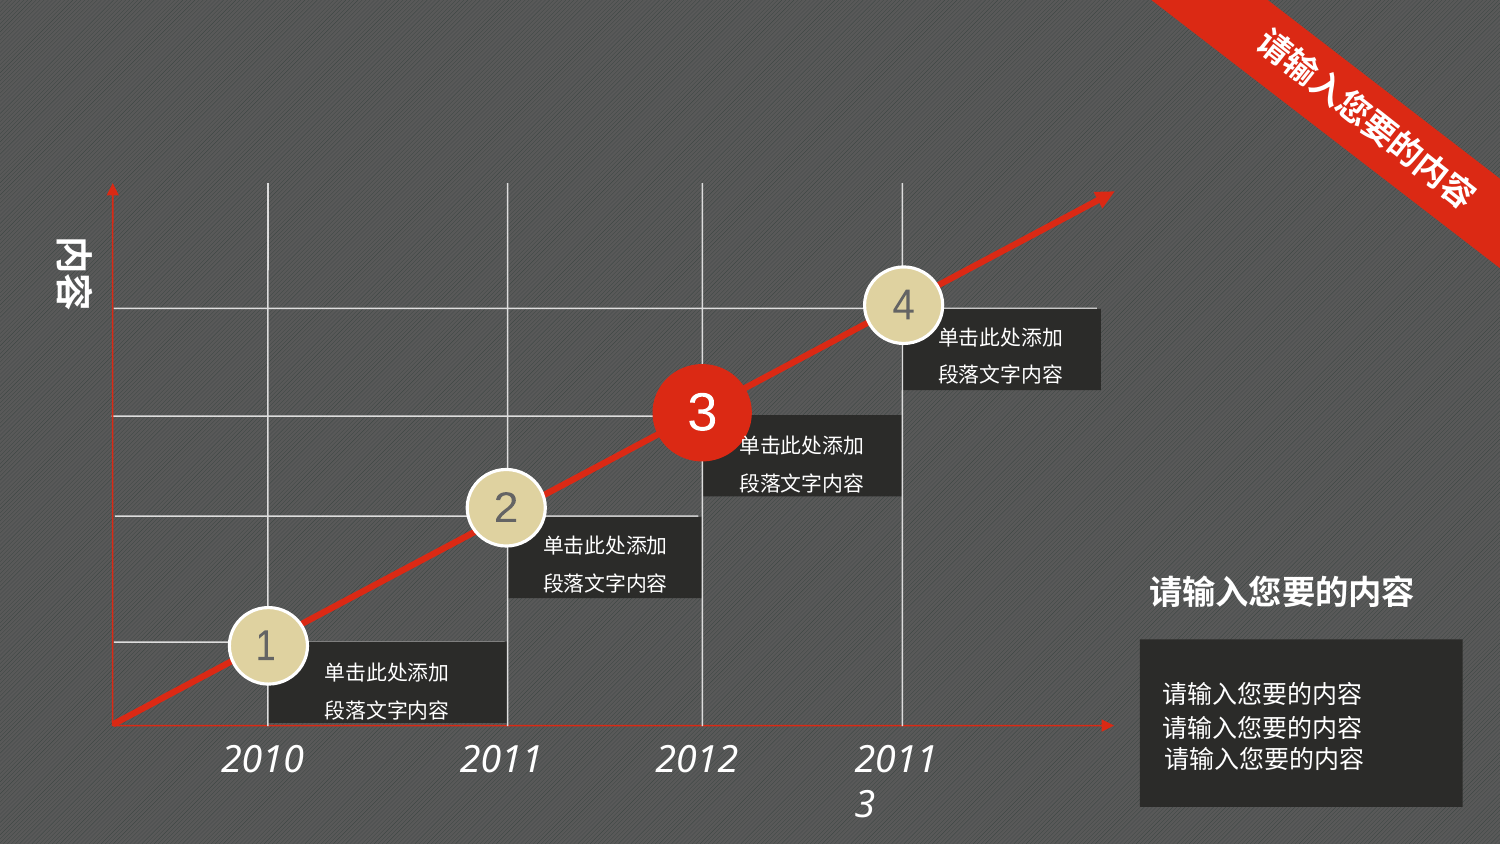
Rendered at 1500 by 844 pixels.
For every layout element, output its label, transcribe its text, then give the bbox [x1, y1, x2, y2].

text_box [652, 363, 753, 462]
text_box [106, 183, 119, 726]
text_box [1147, 0, 1500, 271]
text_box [1139, 639, 1463, 808]
text_box 单击此处添加 段落文字内容 [902, 307, 1099, 392]
text_box 请输入您要的内容 [1234, 4, 1500, 258]
text_box [903, 719, 1115, 732]
text_box 单击此处添加 段落文字内容 [268, 642, 506, 727]
text_box 单击此处添加 段落文字内容 [506, 516, 704, 600]
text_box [864, 266, 944, 344]
text_box 2010 [206, 727, 330, 788]
text_box 内容 [29, 221, 106, 345]
text_box 单击此处添加 段落文字内容 [703, 416, 900, 500]
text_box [466, 469, 546, 547]
text_box 请输入您要的内容 [1134, 563, 1500, 619]
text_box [229, 607, 309, 685]
text_box 2012 [640, 727, 764, 788]
text_box 20113 [839, 727, 963, 833]
text_box 2011 [445, 727, 569, 788]
text_box [949, 191, 1115, 280]
